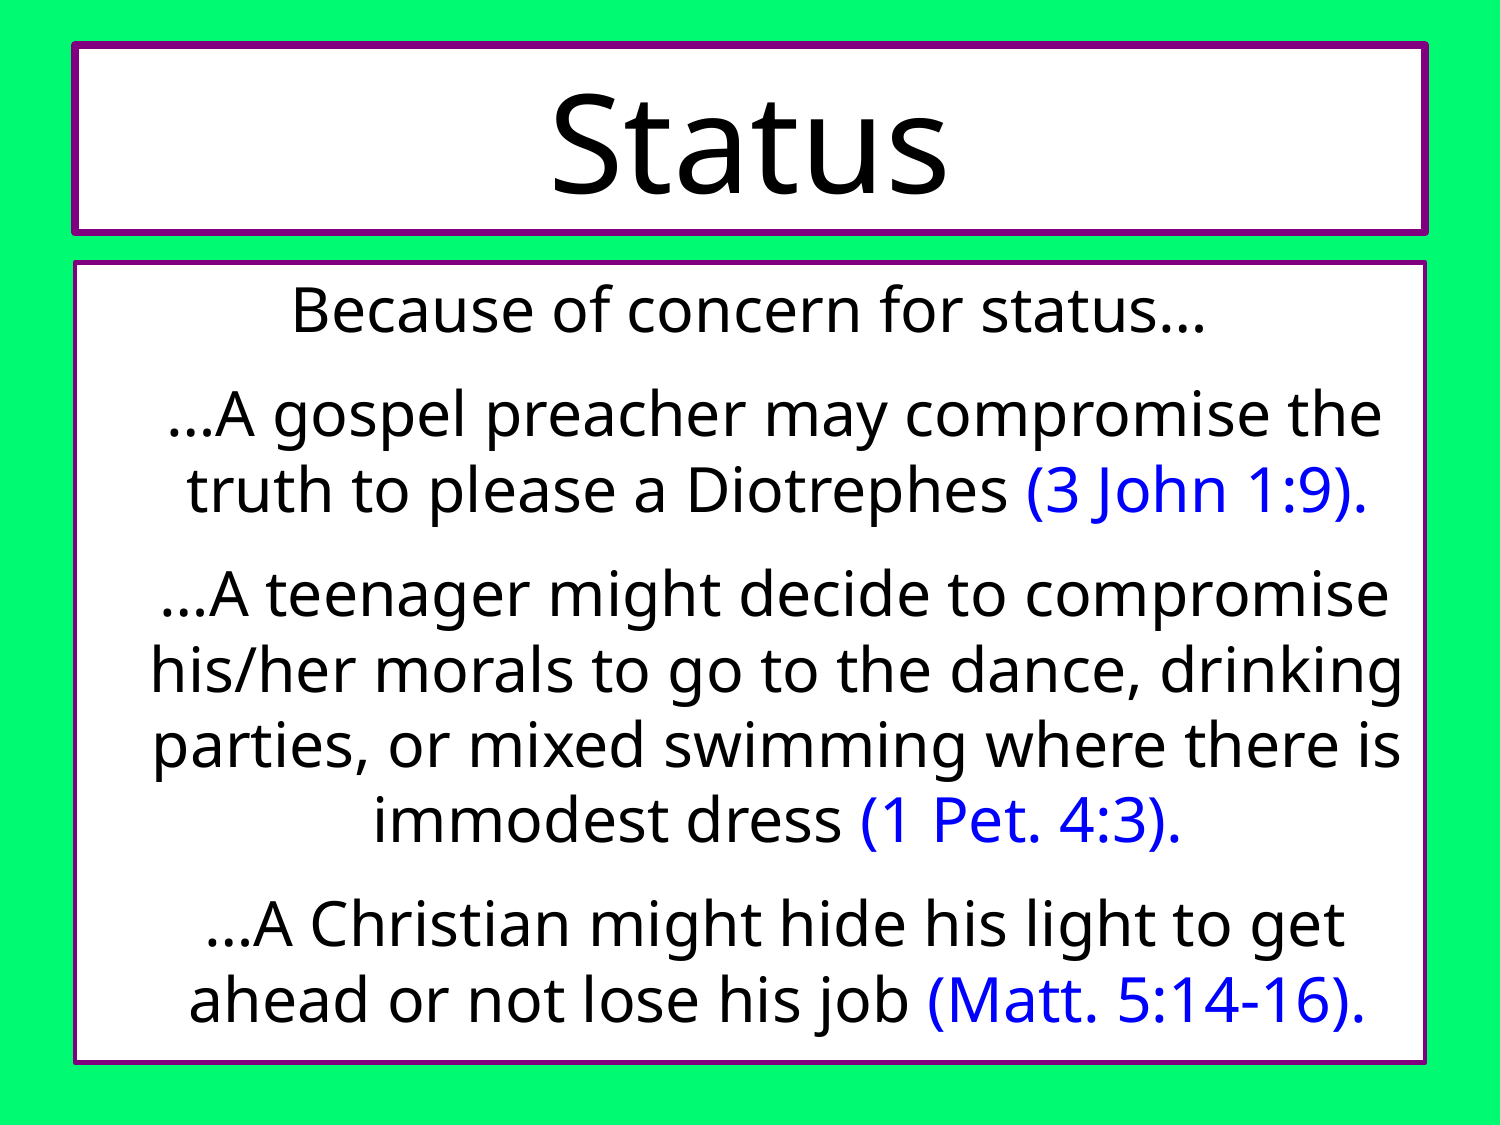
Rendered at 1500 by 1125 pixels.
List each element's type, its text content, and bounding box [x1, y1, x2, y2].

title Status [75, 45, 1425, 233]
list Because of concern for status… …A gospel preacher may compromise the truth to please a Diotrephes (3 John 1:9). …A teenager might decide to compromise his/her morals to go to the dance, drinking parties, or mixed swimming where there is immodest dress (1 Pet. 4:3). …A Christian might hide his light to get ahead or not lose his job (Matt. 5:14-16). [75, 262, 1425, 1063]
